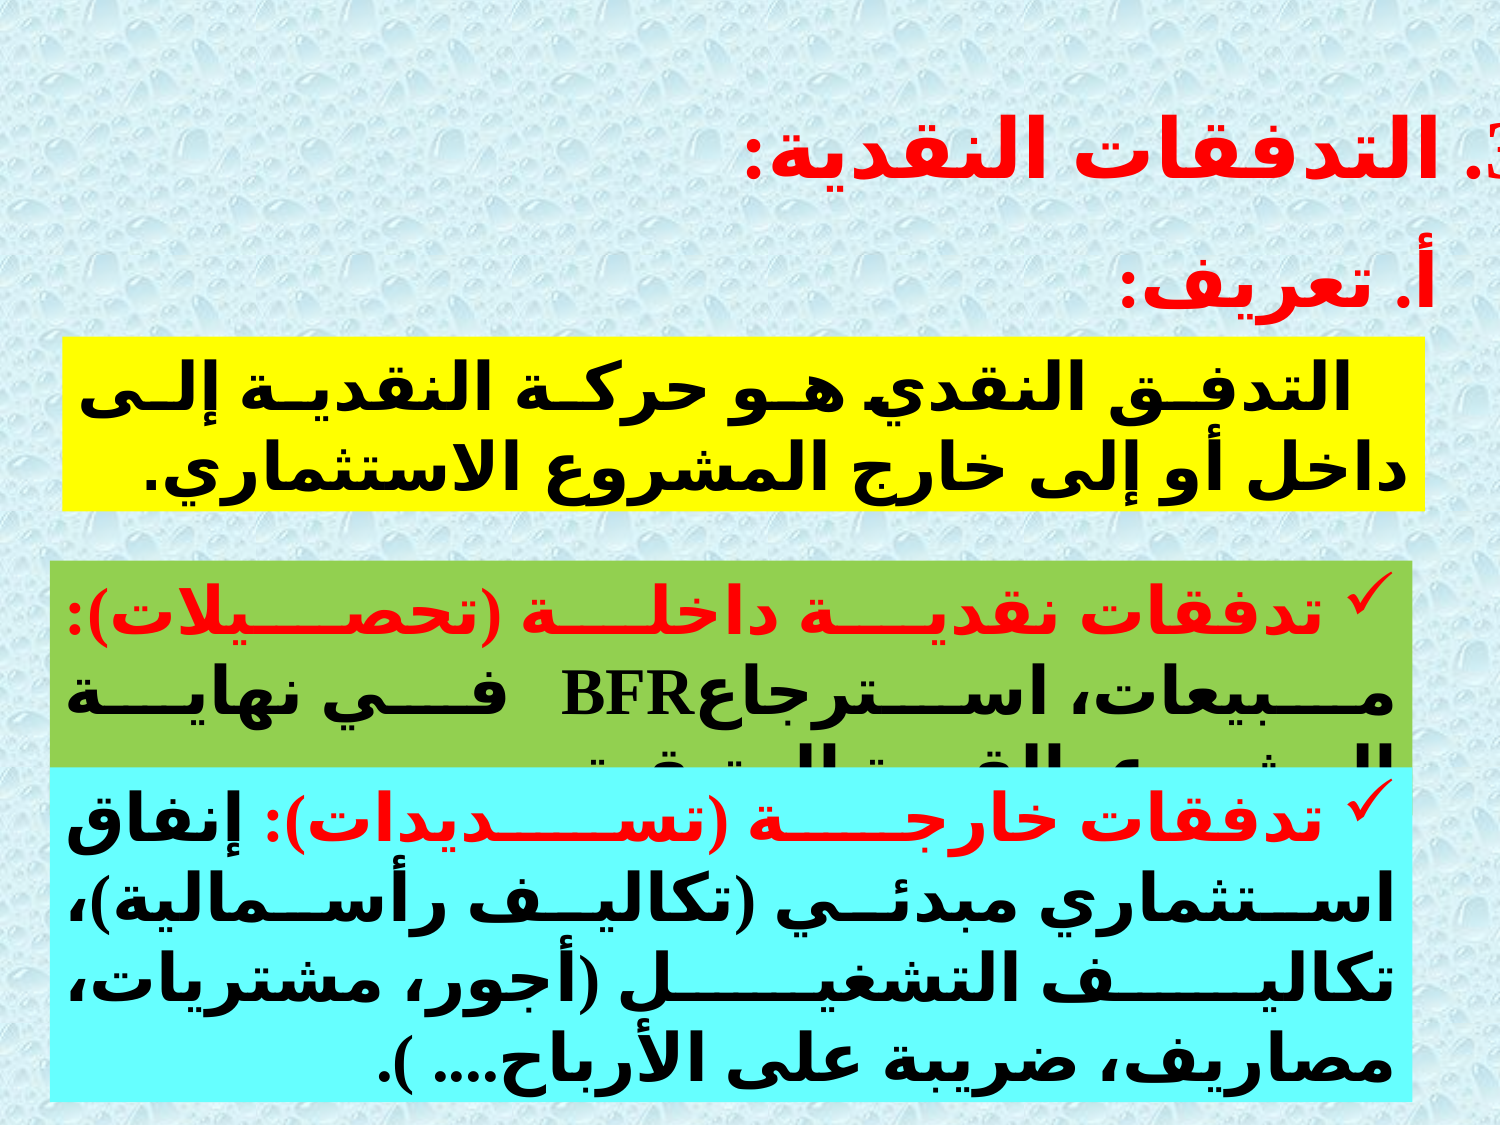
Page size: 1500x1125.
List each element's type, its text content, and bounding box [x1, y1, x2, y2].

text_box أ. تعريف: [1101, 224, 1454, 330]
text_box تدفقات خارجة (تسديدات): إنفاق استثماري مبدئي (تكاليف رأسمالية)، تكاليف التشغيل (أجور، مشتريات، مصاريف، ضريبة على الأرباح.... ). [49, 767, 1413, 1103]
text_box تدفقات نقدية داخلة (تحصيلات): مبيعات، استرجاعBFR في نهاية المشروع، القيمة المتبقية. [49, 560, 1413, 767]
text_box التدفق النقدي هو حركة النقدية إلى داخل أو إلى خارج المشروع الاستثماري. [62, 336, 1425, 512]
text_box 3. التدفقات النقدية: [725, 87, 1500, 203]
